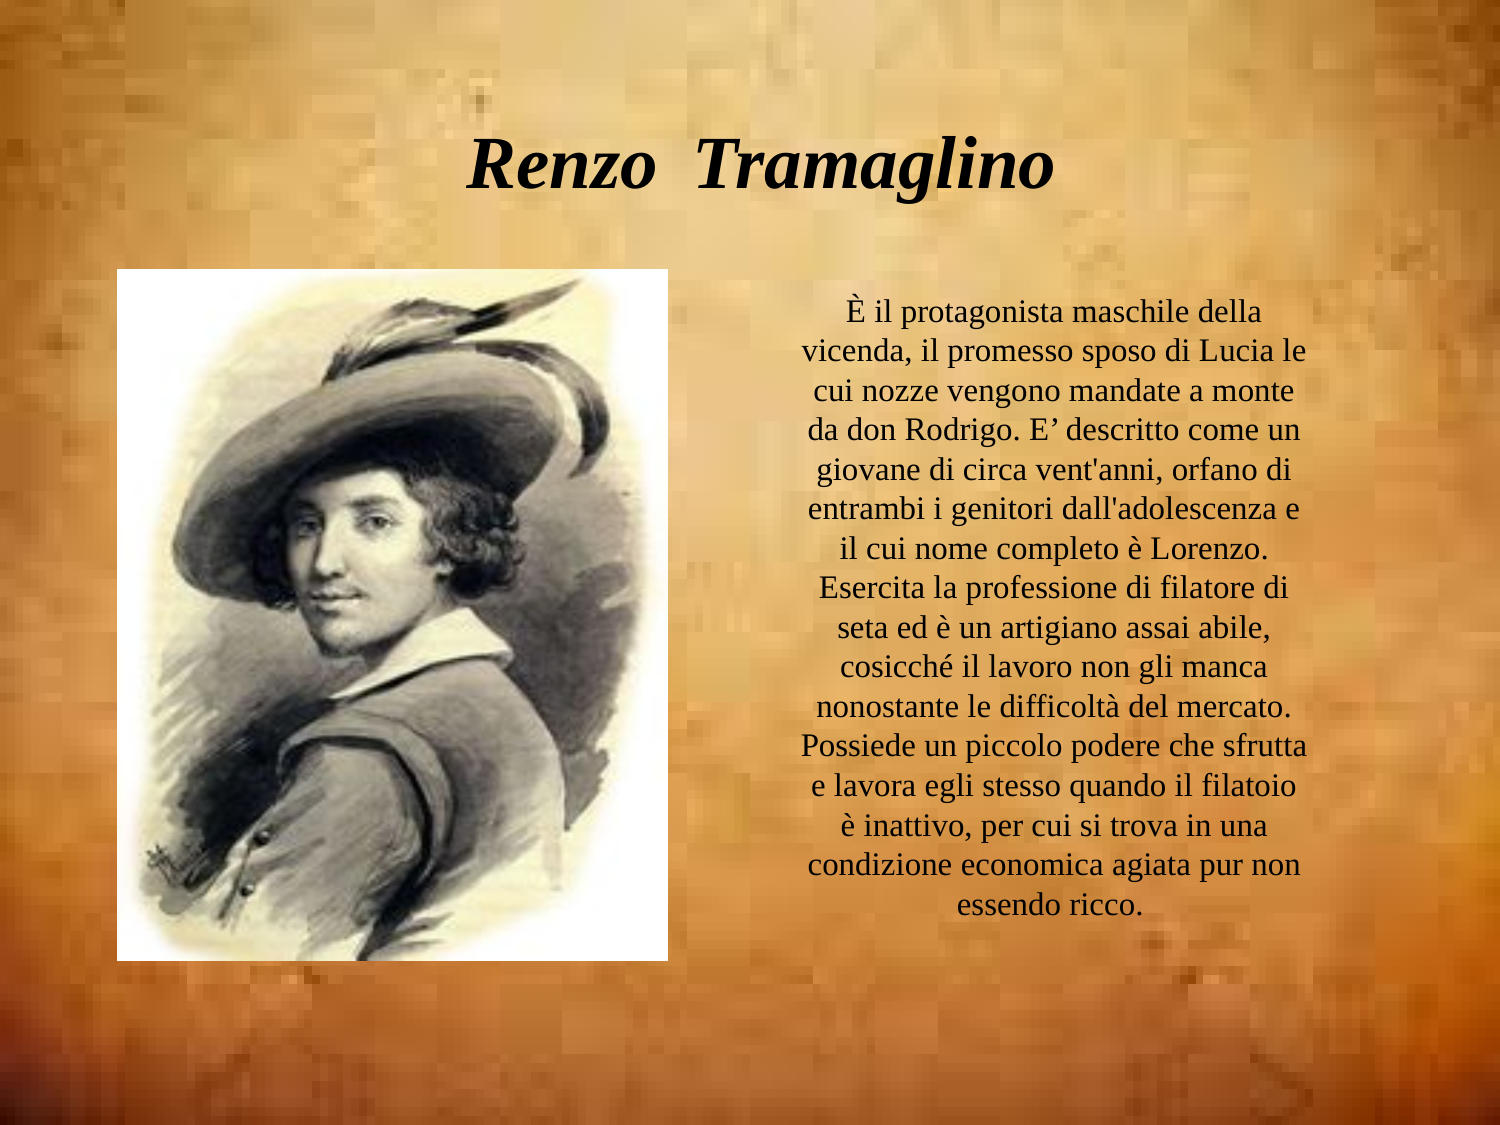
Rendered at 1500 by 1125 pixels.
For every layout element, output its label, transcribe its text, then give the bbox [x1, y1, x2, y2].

title Renzo Tramaglino [234, 70, 1290, 247]
subtitle È il protagonista maschile della vicenda, il promesso sposo di Lucia le cui nozze vengono mandate a monte da don Rodrigo. E’ descritto come un giovane di circa vent'anni, orfano di entrambi i genitori dall'adolescenza e il cui nome completo è Lorenzo. Esercita la professione di filatore di seta ed è un artigiano assai abile, cosicché il lavoro non gli manca nonostante le difficoltà del mercato. Possiede un piccolo podere che sfrutta e lavora egli stesso quando il filatoio è inattivo, per cui si trova in una condizione economica agiata pur non essendo ricco. [785, 257, 1325, 985]
picture [0, 0, 1500, 1125]
